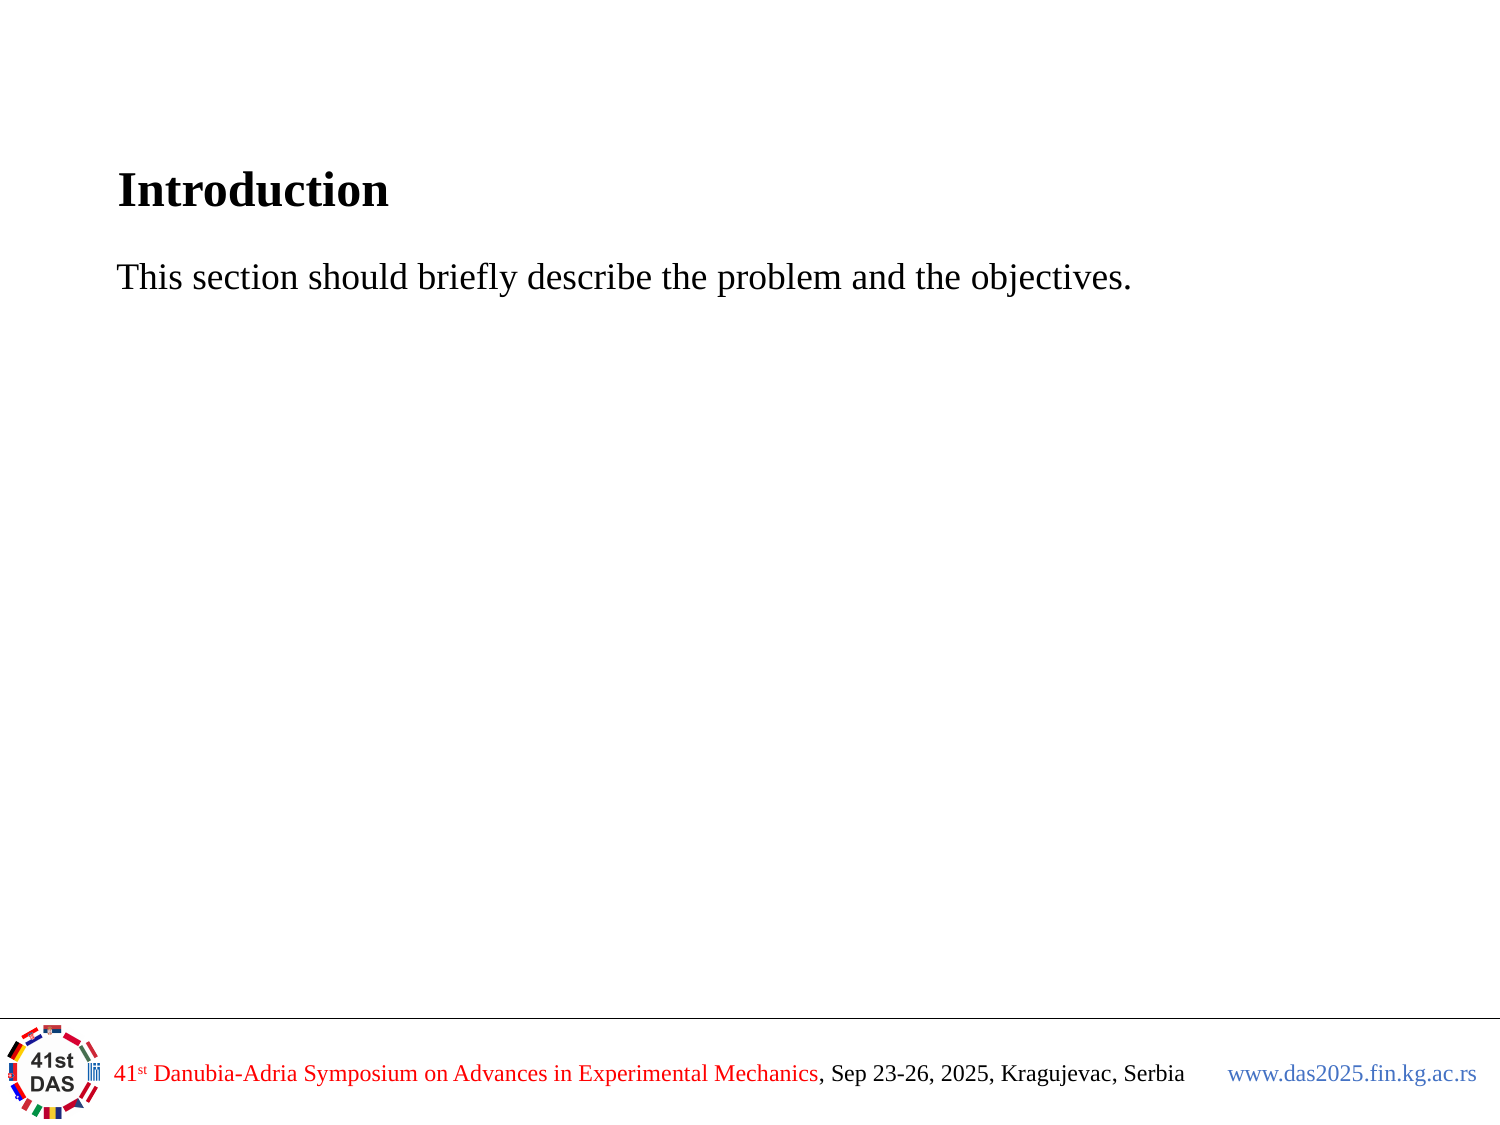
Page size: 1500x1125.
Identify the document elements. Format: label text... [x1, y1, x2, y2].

text_box Introduction [102, 149, 1454, 224]
text_box This section should briefly describe the problem and the objectives. [101, 244, 1476, 305]
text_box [0, 1018, 1500, 1119]
